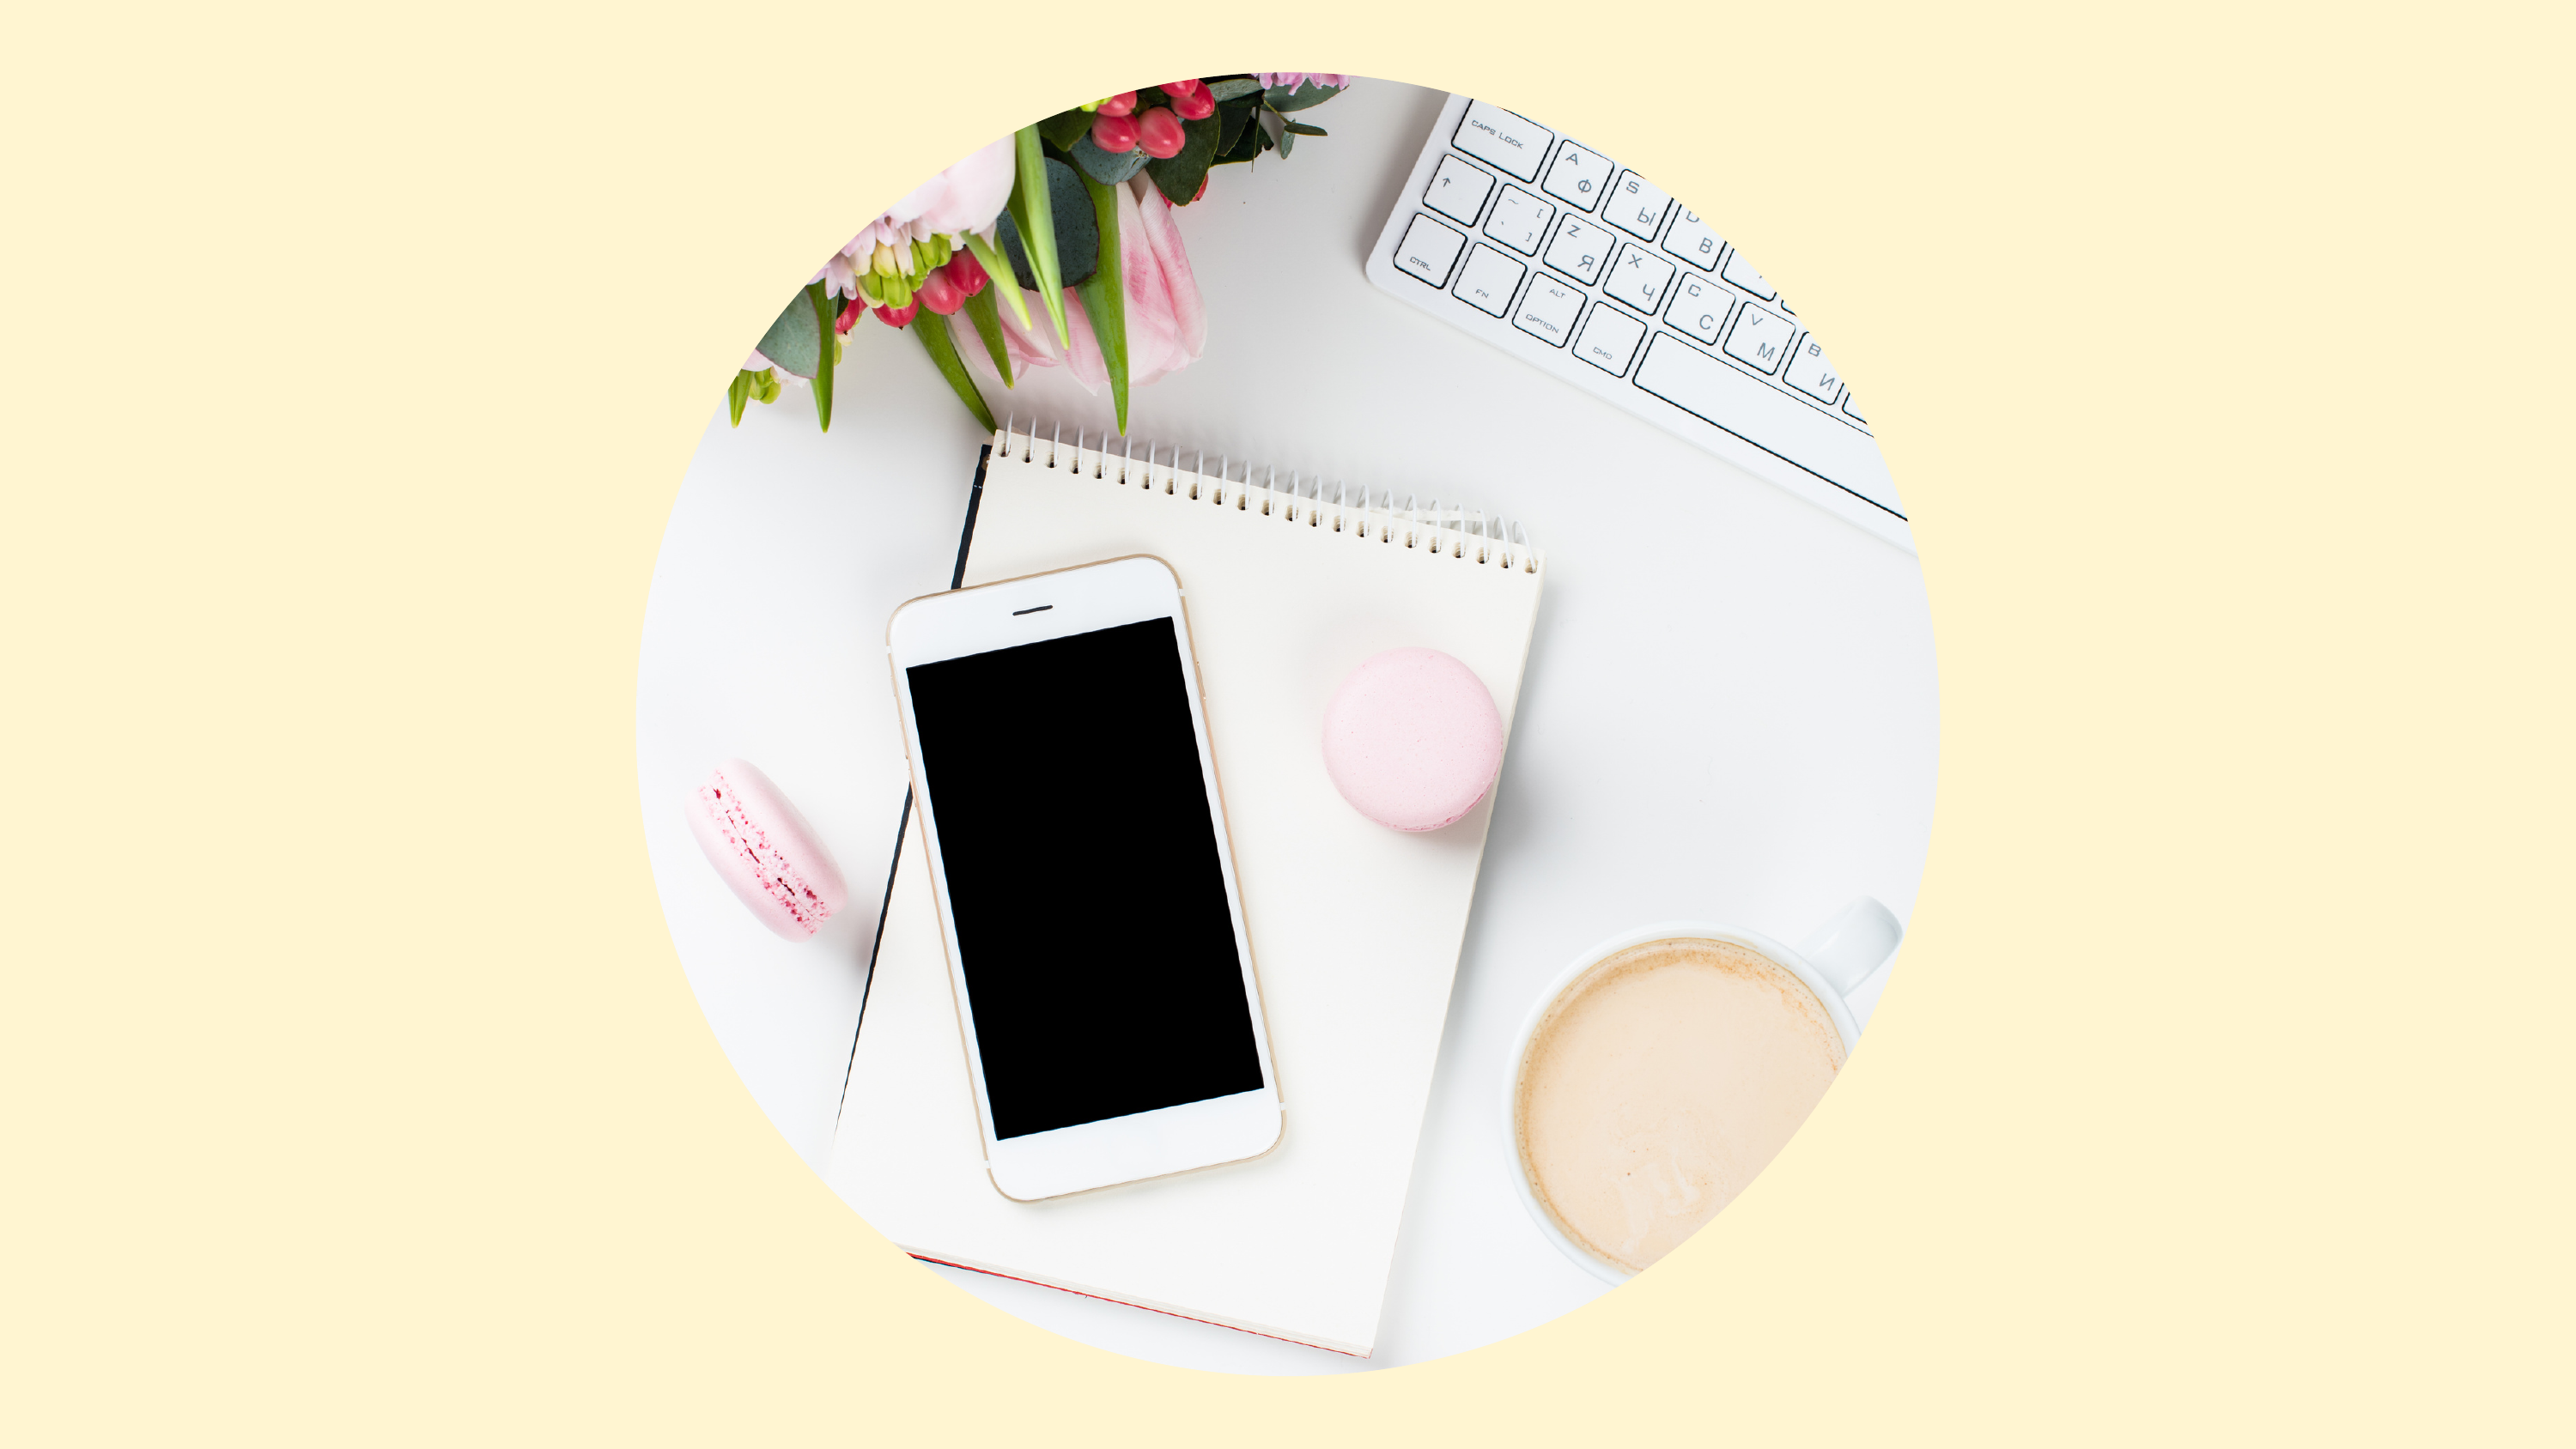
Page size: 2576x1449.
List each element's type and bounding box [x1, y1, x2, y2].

text_box [635, 72, 1941, 1377]
